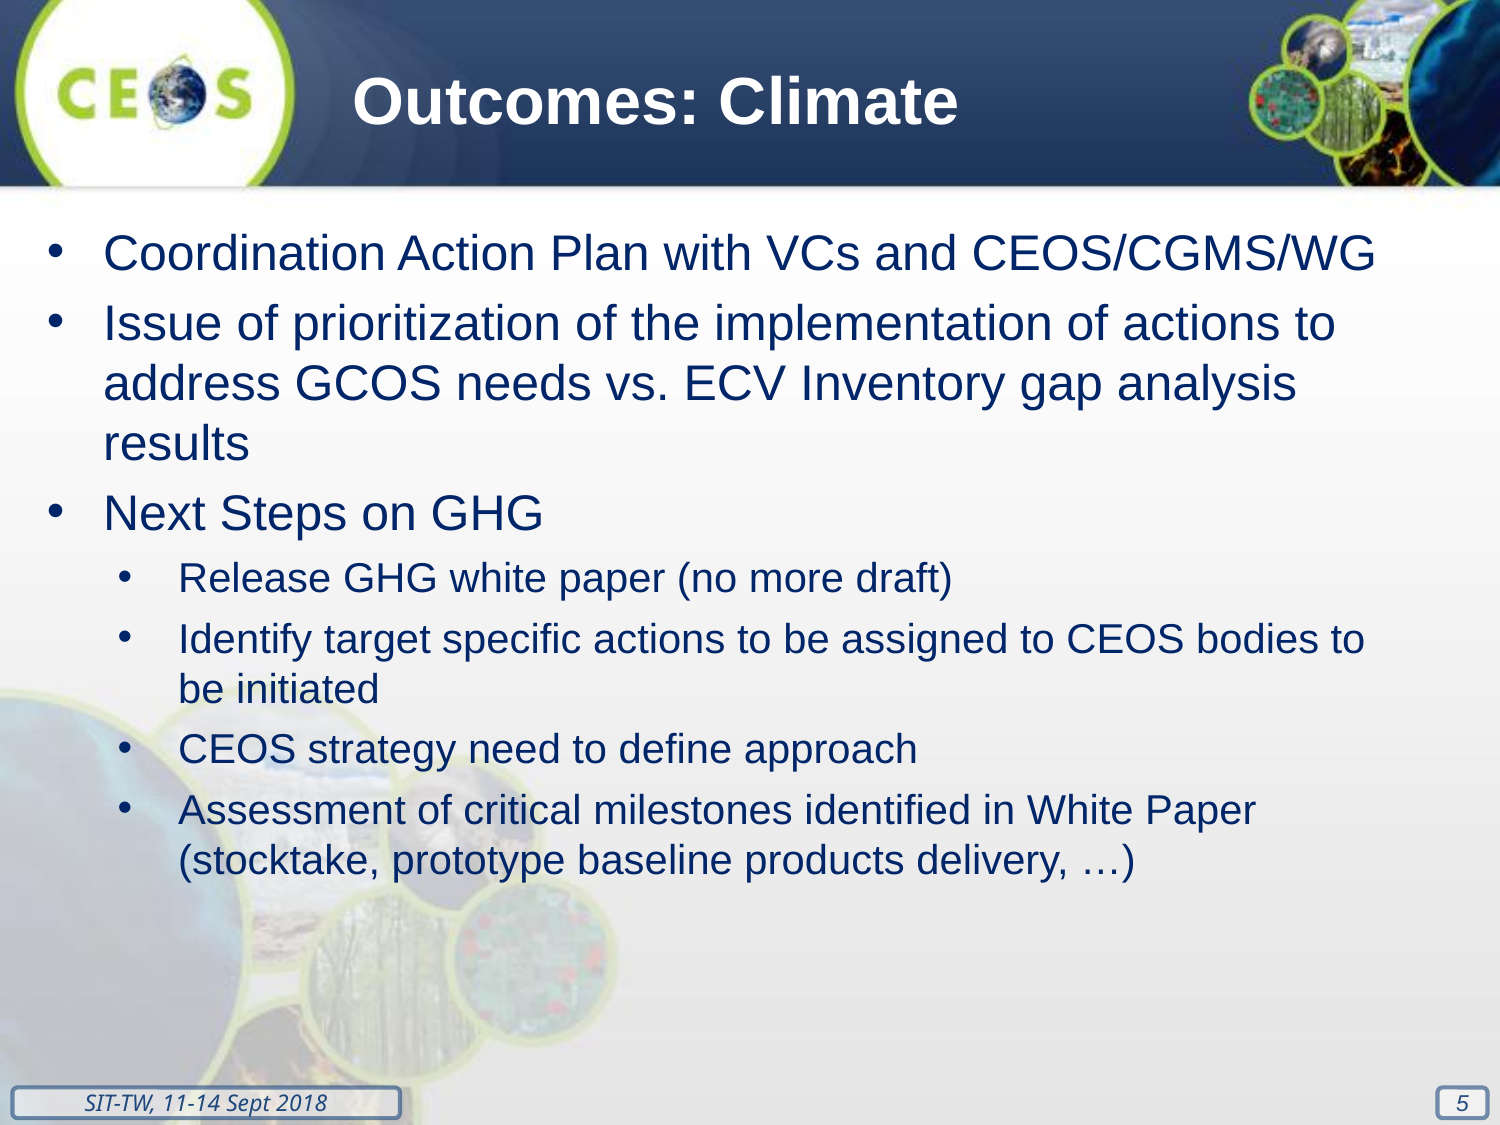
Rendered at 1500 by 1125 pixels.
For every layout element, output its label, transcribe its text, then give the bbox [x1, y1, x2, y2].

picture [0, 0, 1500, 1125]
slide_number 5 [1435, 1085, 1490, 1121]
list Outcomes: Climate [337, 50, 1238, 138]
list Coordination Action Plan with VCs and CEOS/CGMS/WG Issue of prioritization of the implementation of actions to address GCOS needs vs. ECV Inventory gap analysis results Next Steps on GHG Release GHG white paper (no more draft) Identify target specific actions to be assigned to CEOS bodies to be initiated CEOS strategy need to define approach Assessment of critical milestones identified in White Paper (stocktake, prototype baseline products delivery, …) [31, 212, 1413, 988]
